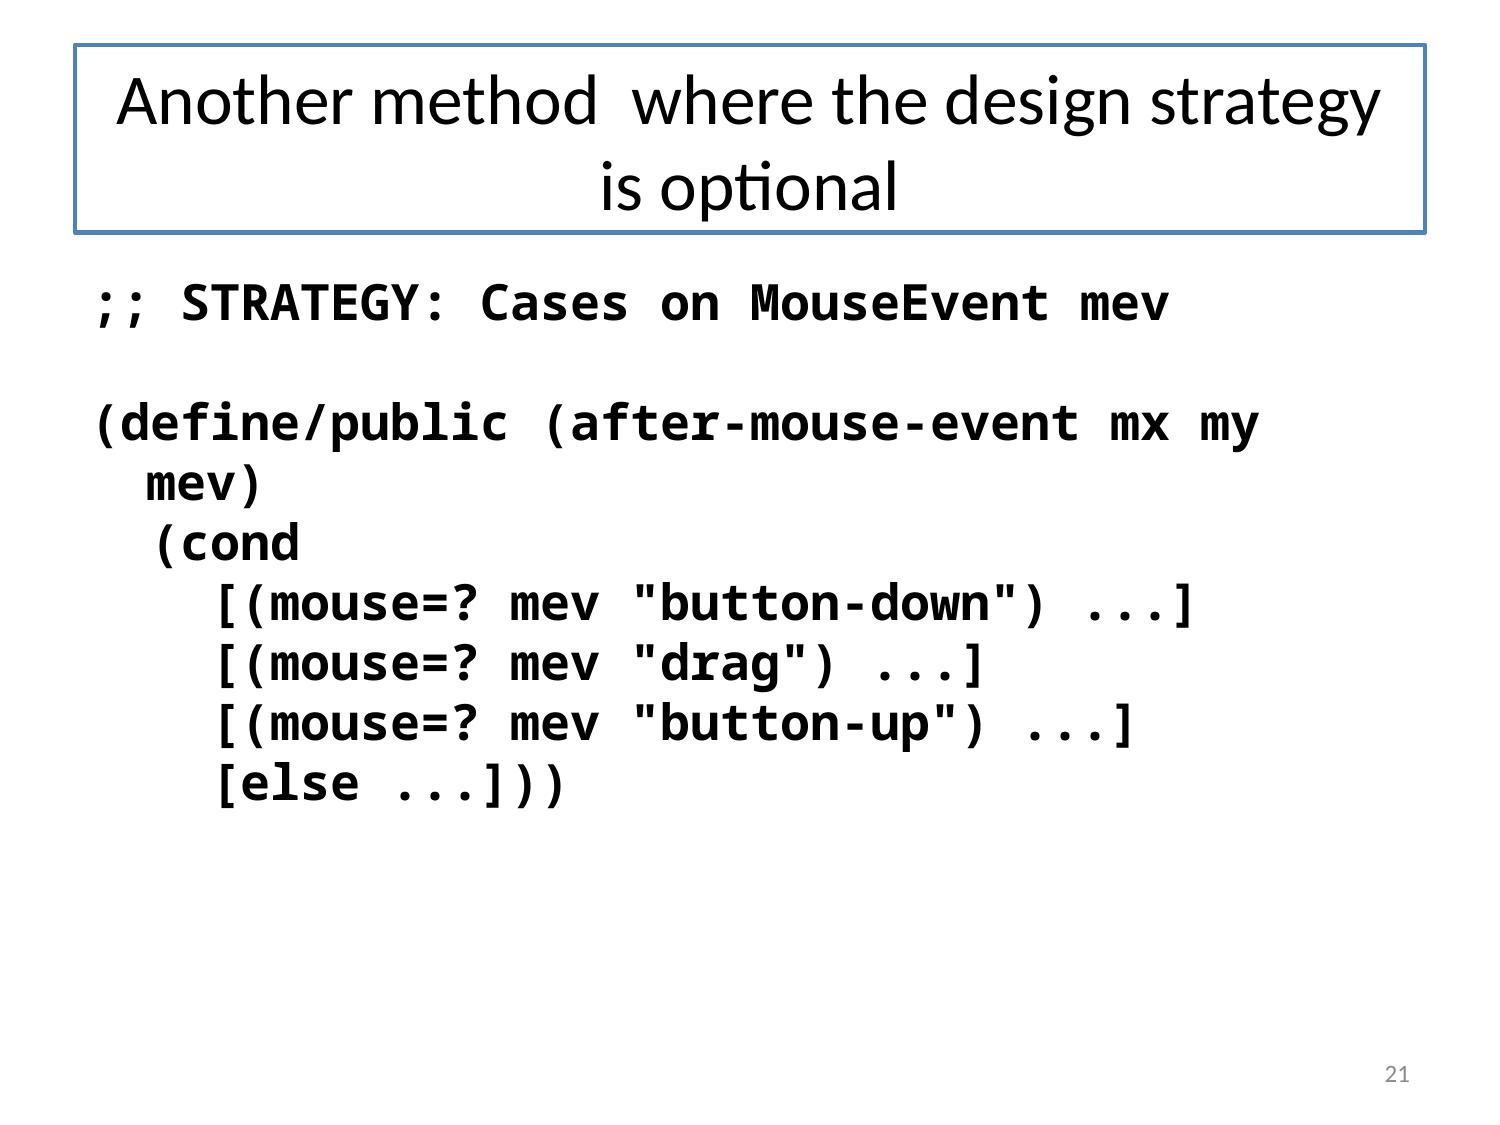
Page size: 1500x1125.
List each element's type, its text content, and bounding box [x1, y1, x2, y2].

list ;; STRATEGY: Cases on MouseEvent mev (define/public (after-mouse-event mx my mev) (cond [(mouse=? mev "button-down") ...] [(mouse=? mev "drag") ...] [(mouse=? mev "button-up") ...] [else ...])) [75, 262, 1425, 1005]
title Another method where the design strategy is optional [73, 43, 1427, 235]
slide_number 21 [1074, 1042, 1425, 1103]
